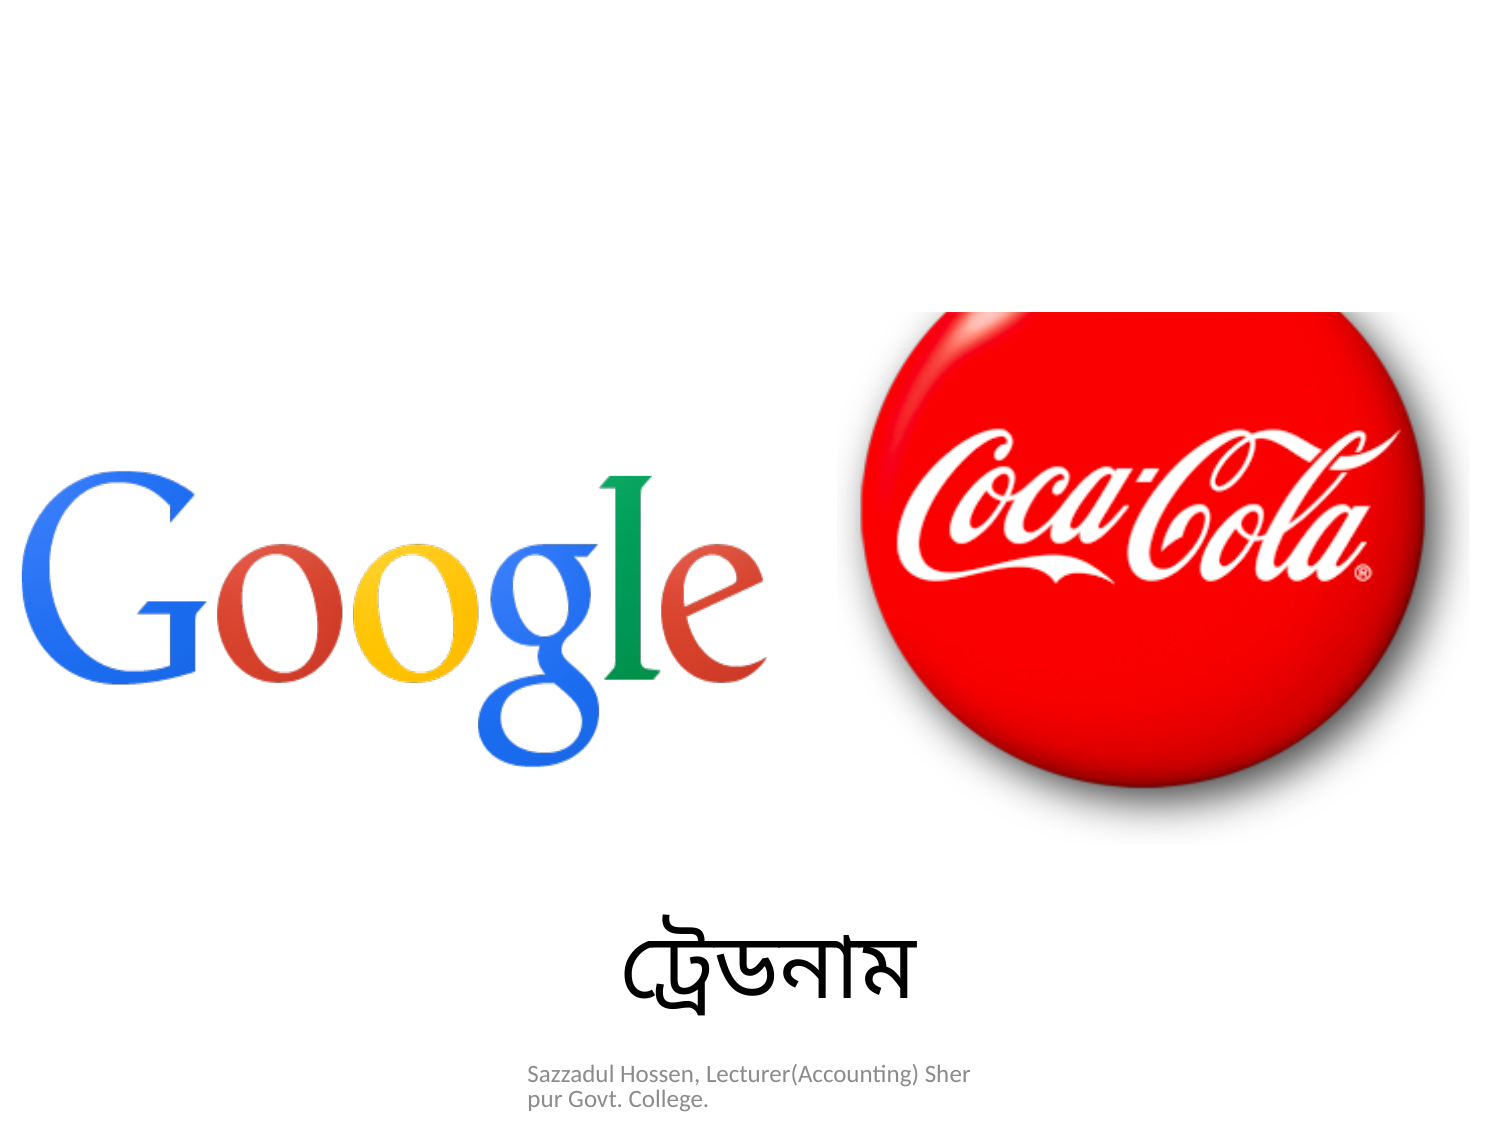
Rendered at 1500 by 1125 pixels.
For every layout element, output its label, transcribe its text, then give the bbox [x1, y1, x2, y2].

text_box ট্রেডনাম [512, 899, 1025, 1024]
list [1, 312, 792, 863]
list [837, 312, 1472, 844]
footer Sazzadul Hossen, Lecturer(Accounting) Sherpur Govt. College. [512, 1042, 988, 1103]
